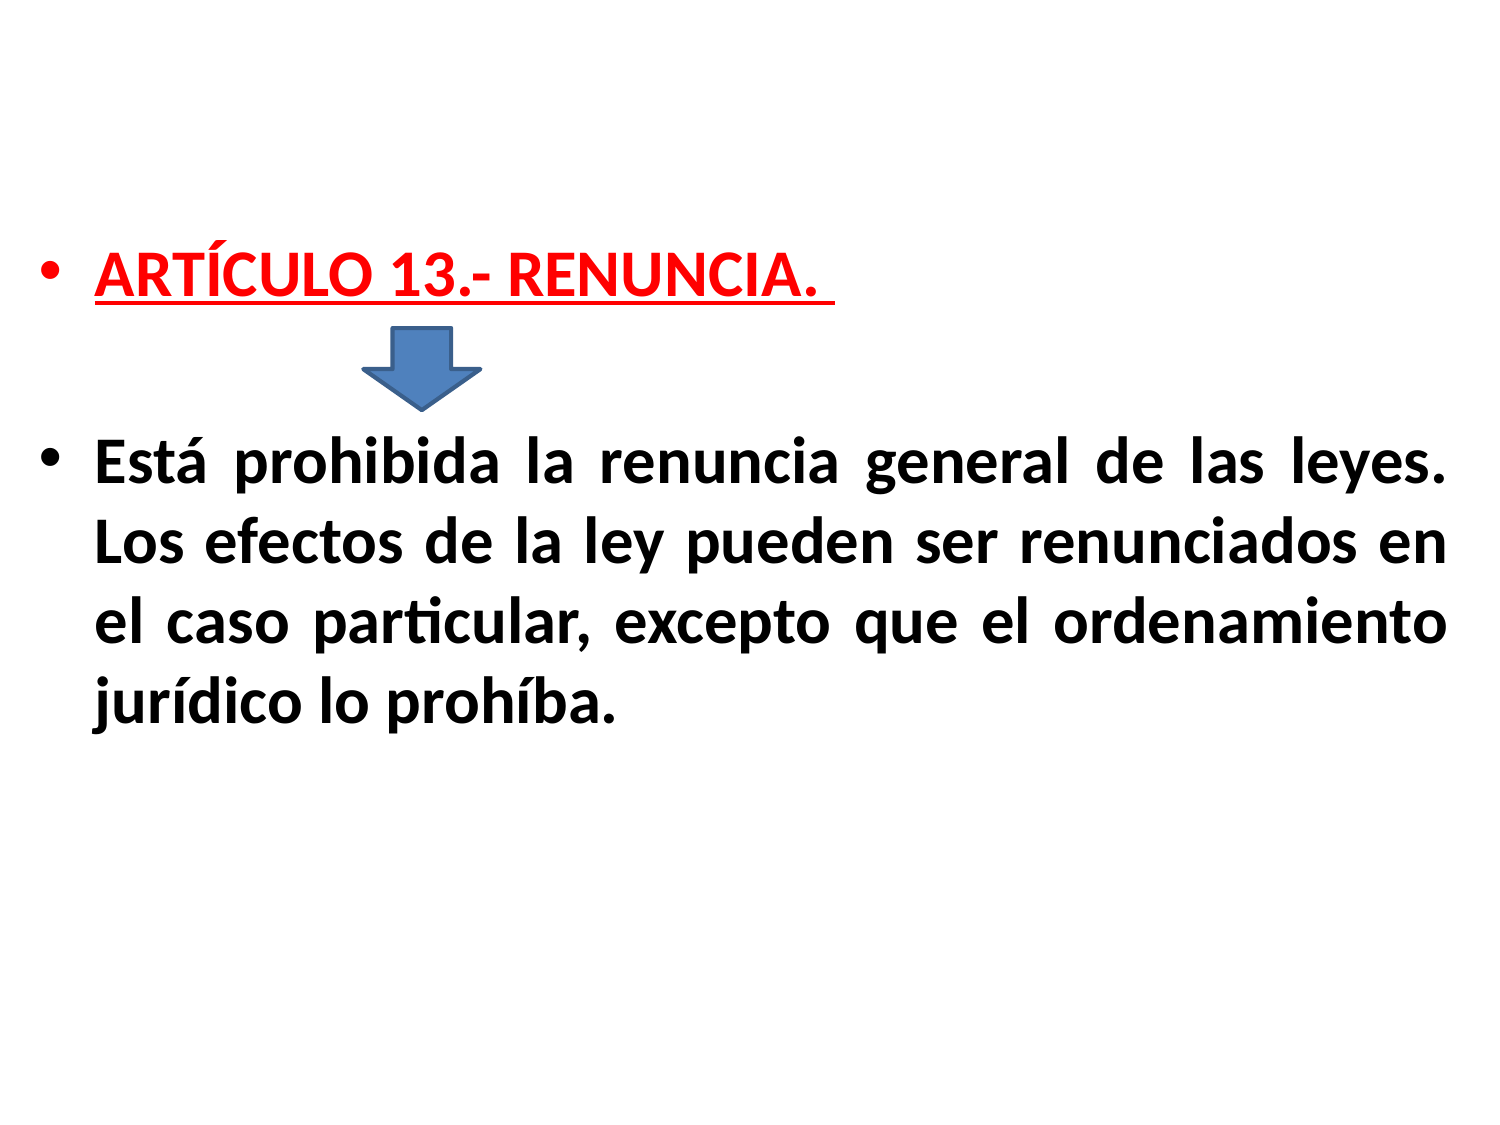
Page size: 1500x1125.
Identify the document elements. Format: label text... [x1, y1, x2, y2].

list ARTÍCULO 13.- RENUNCIA. Está prohibida la renuncia general de las leyes. Los efectos de la ley pueden ser renunciados en el caso particular, excepto que el ordenamiento jurídico lo prohíba. [23, 35, 1465, 1090]
text_box [361, 326, 483, 412]
